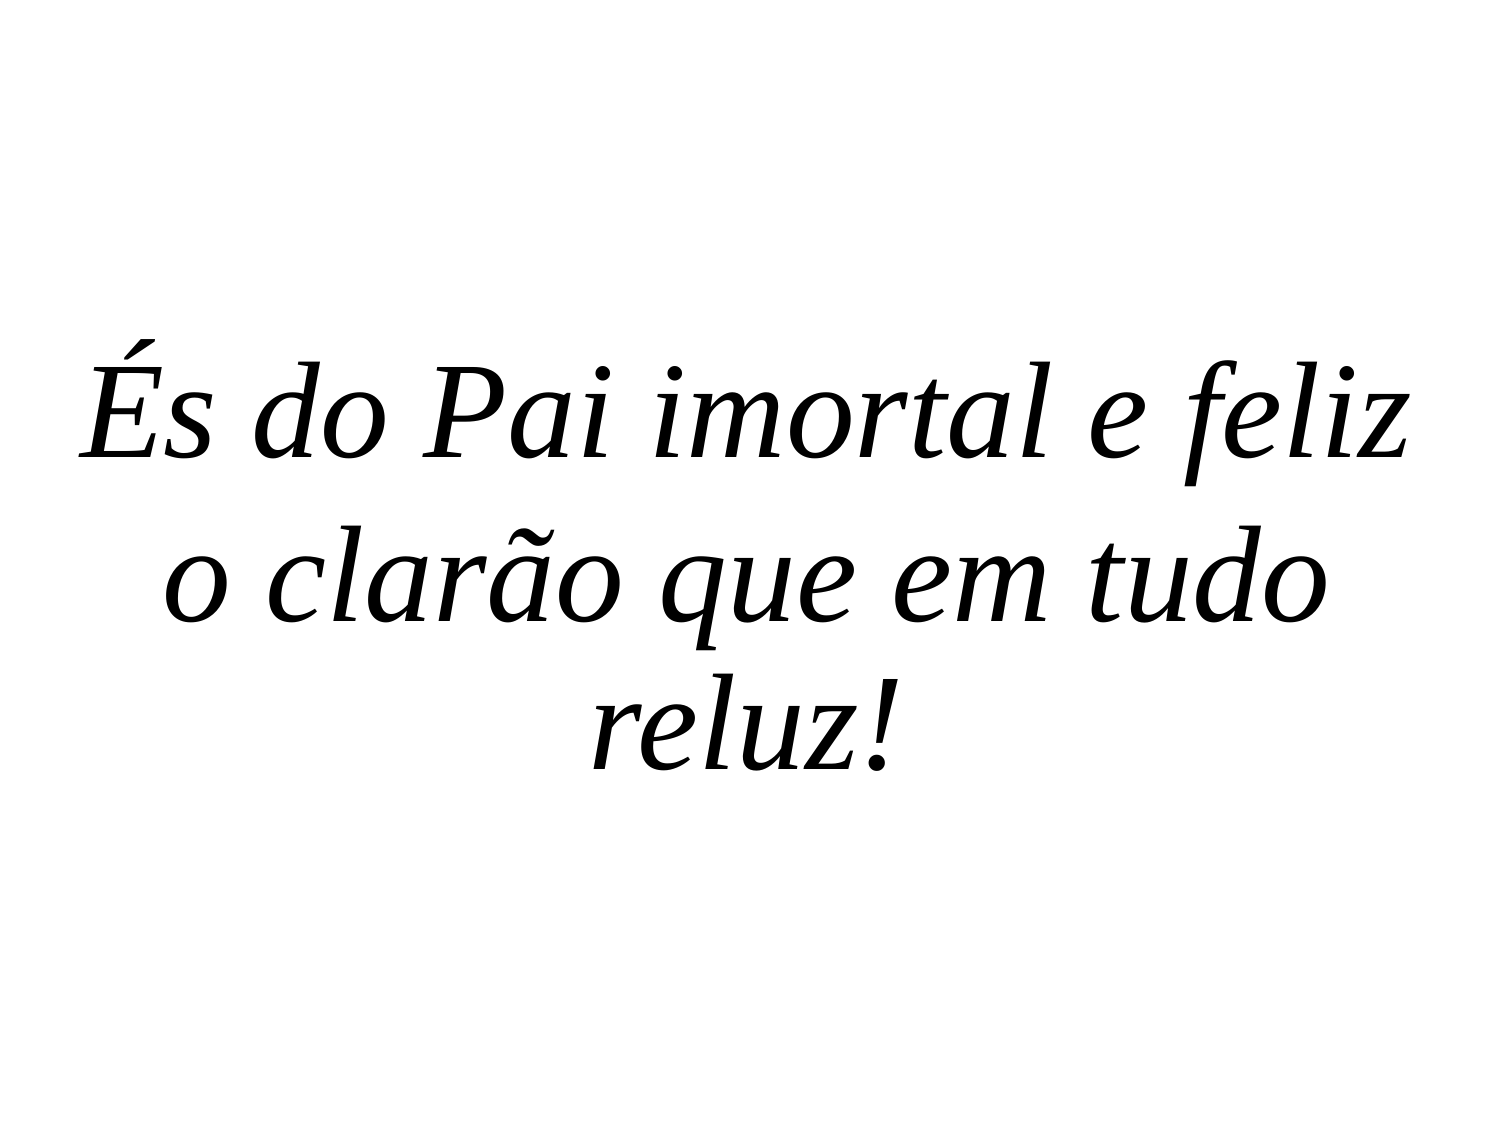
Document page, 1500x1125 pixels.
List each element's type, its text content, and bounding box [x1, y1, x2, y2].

list És do Pai imortal e feliz o clarão que em tudo reluz! [53, 57, 1440, 1080]
